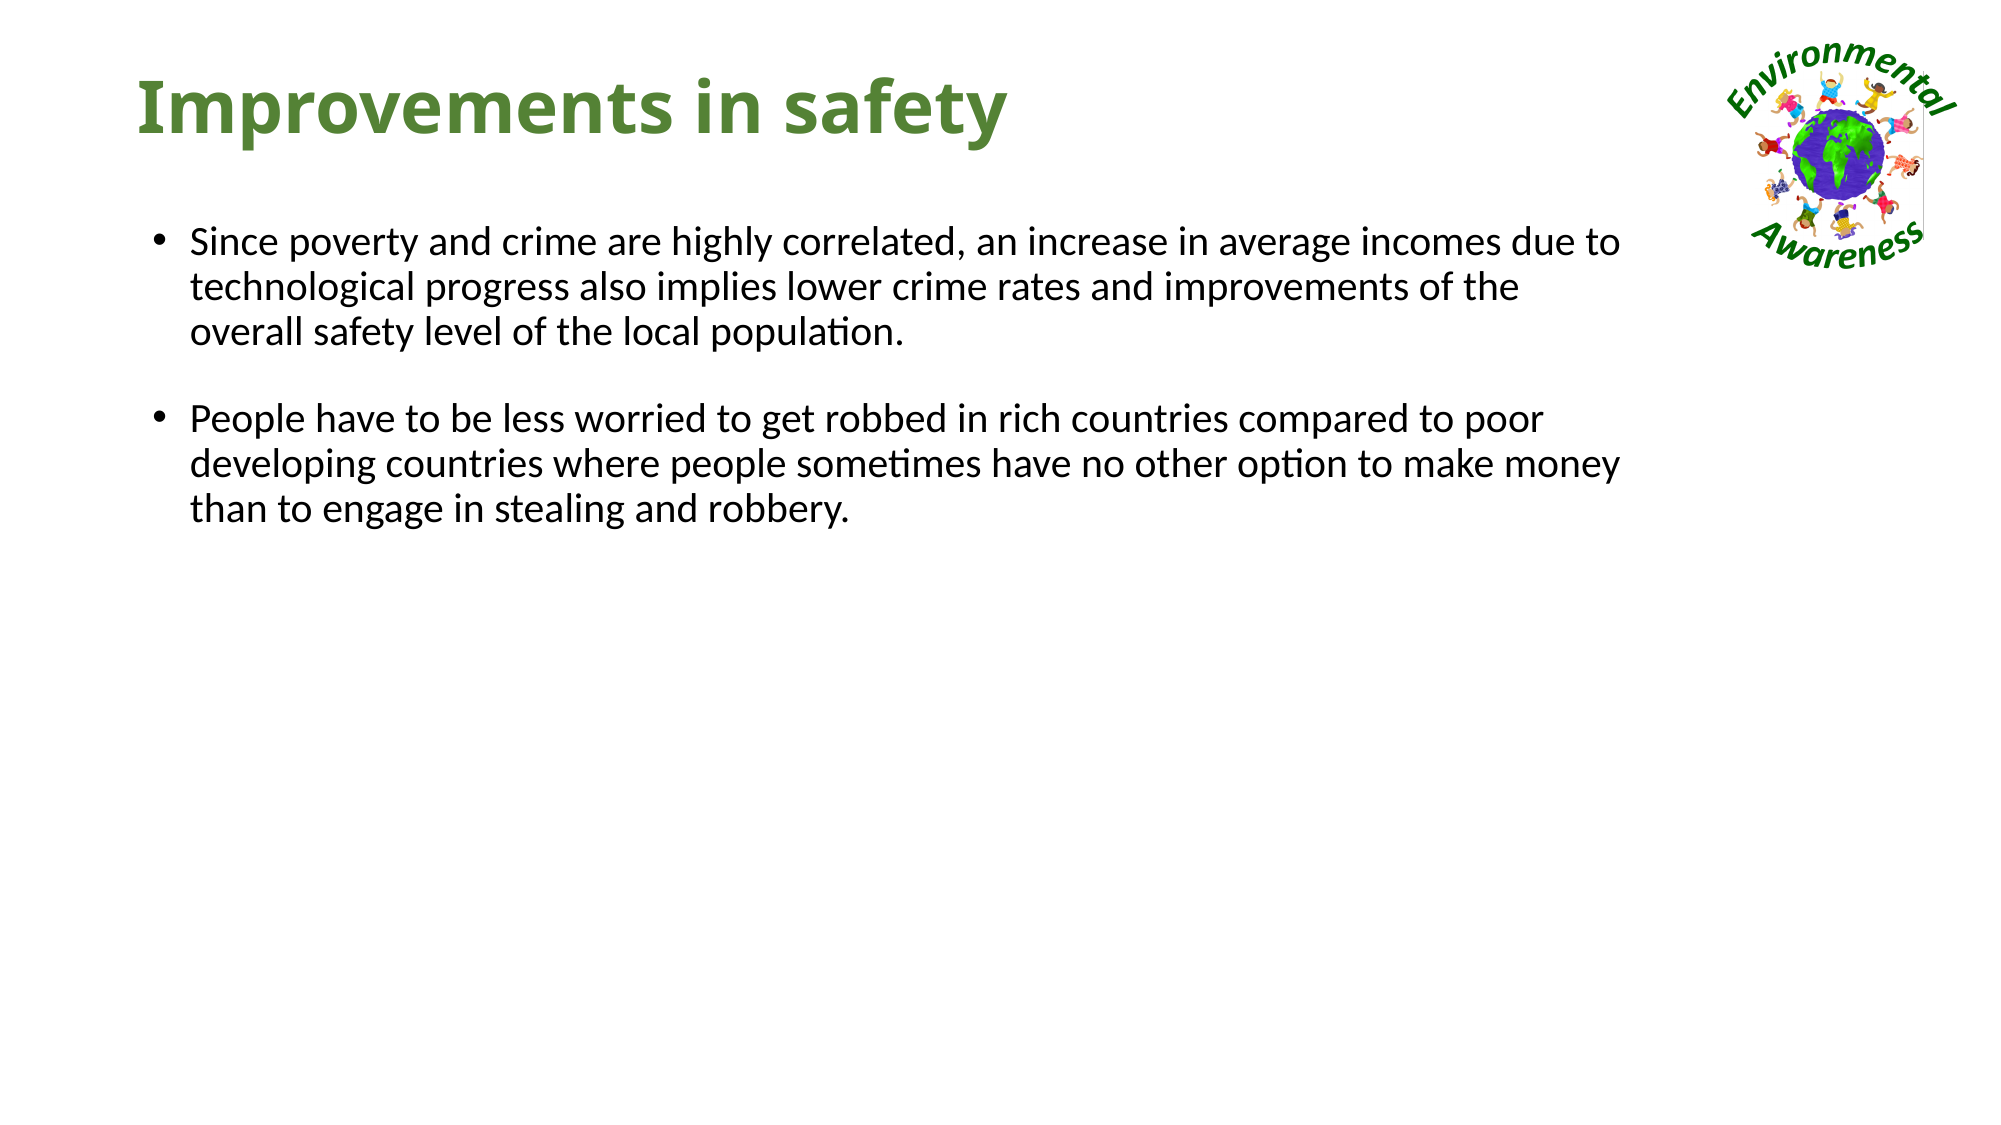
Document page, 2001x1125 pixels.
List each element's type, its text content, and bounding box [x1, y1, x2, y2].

list Since poverty and crime are highly correlated, an increase in average incomes due to technological progress also implies lower crime rates and improvements of the overall safety level of the local population. People have to be less worried to get robbed in rich countries compared to poor developing countries where people sometimes have no other option to make money than to engage in stealing and robbery. [137, 212, 1650, 1021]
title Improvements in safety [122, 59, 1650, 160]
picture [1716, 35, 1962, 278]
